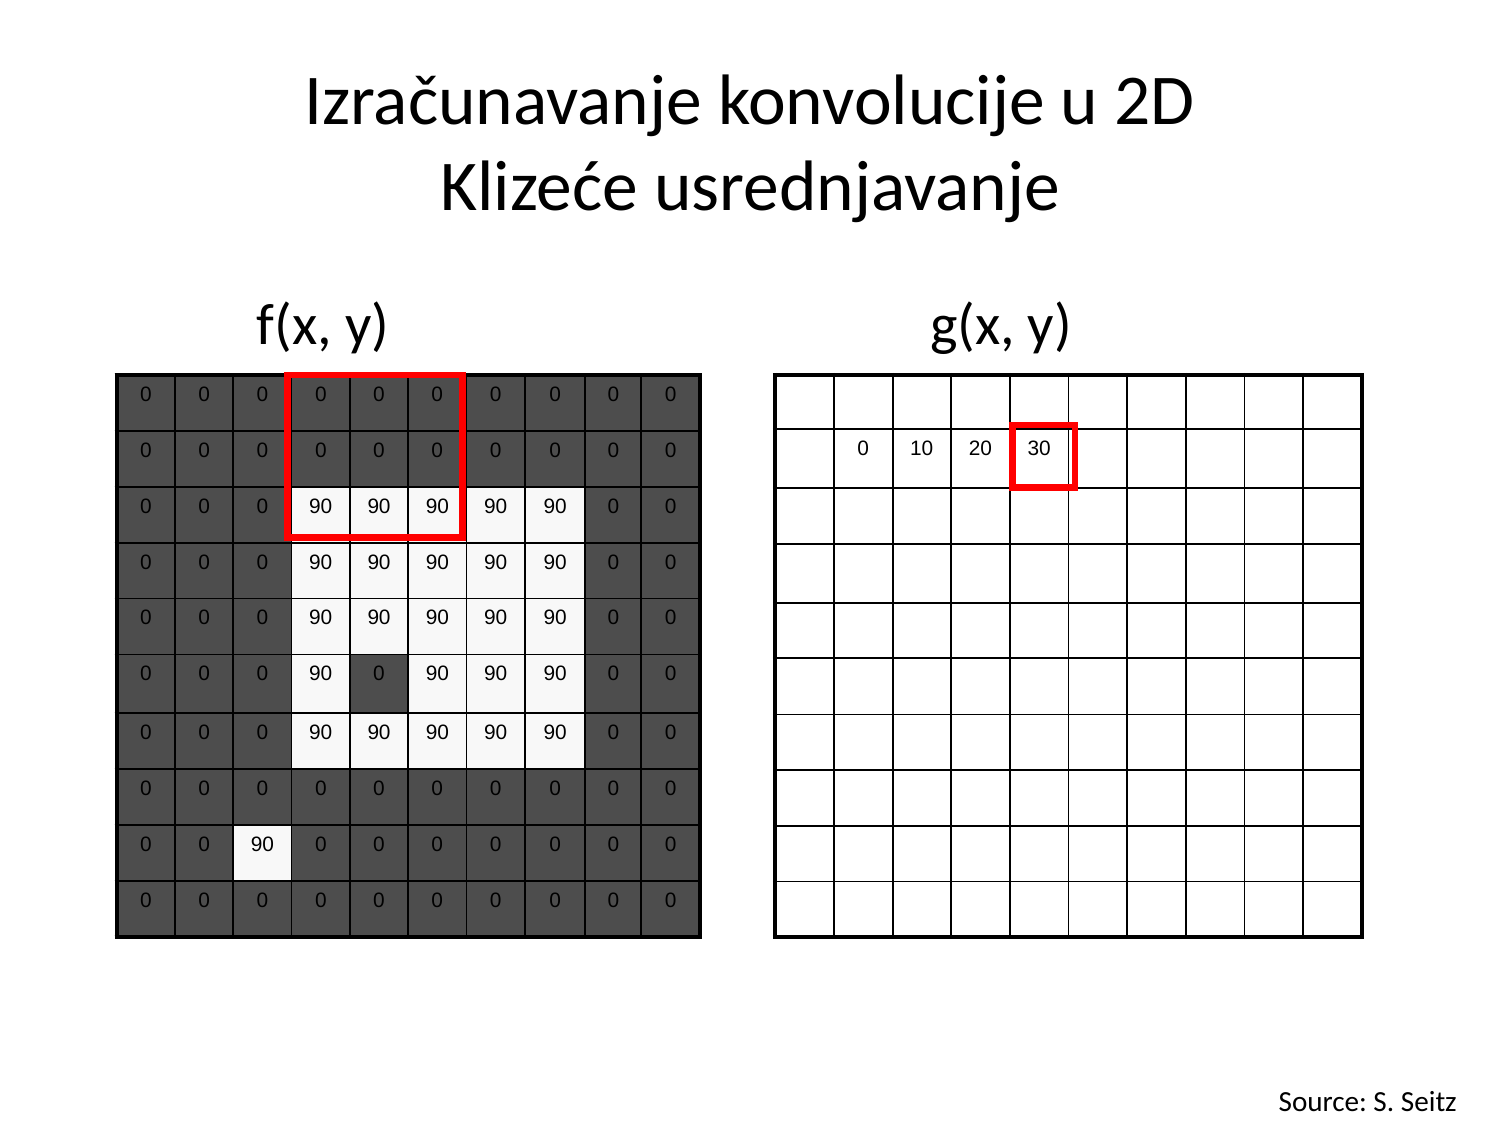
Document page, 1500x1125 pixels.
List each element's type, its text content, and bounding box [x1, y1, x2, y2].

table_cell [1069, 545, 1126, 602]
table_cell 90 [292, 538, 349, 542]
table_cell [1187, 545, 1244, 602]
table_cell [1011, 489, 1068, 543]
table_cell 0 [176, 714, 232, 768]
table_cell [952, 545, 1009, 602]
table_cell [1128, 715, 1185, 769]
table_cell 0 [586, 826, 640, 880]
table_cell [1187, 659, 1244, 714]
table_header [894, 377, 950, 428]
table_cell 90 [409, 714, 466, 768]
table_cell 0 [176, 432, 232, 486]
table_cell 0 [176, 826, 232, 880]
table_cell 0 [351, 882, 407, 935]
table_cell 0 [119, 544, 174, 598]
table_cell 0 [467, 826, 524, 880]
table_cell 90 [526, 714, 584, 768]
table_cell 0 [526, 882, 584, 935]
table_header [952, 377, 1009, 428]
table_cell 0 [119, 488, 174, 542]
table_cell [894, 545, 950, 602]
table_cell 0 [176, 770, 232, 824]
table_cell 90 [467, 655, 524, 712]
table_cell [894, 604, 950, 657]
table_cell 90 [526, 655, 584, 712]
table_cell [777, 489, 833, 543]
title Izračunavanje konvolucije u 2D Klizeće usrednjavanje [75, 45, 1425, 233]
table_header [1187, 377, 1244, 428]
table_cell [835, 882, 892, 935]
table_cell 90 [467, 714, 524, 768]
table_cell [1245, 659, 1302, 714]
table_cell [894, 659, 950, 714]
table_cell 0 [292, 882, 349, 935]
table_cell [1128, 827, 1185, 881]
table_cell 0 [467, 770, 524, 824]
table_cell 0 [642, 432, 698, 486]
table_cell 0 [586, 882, 640, 935]
table_cell [1075, 430, 1126, 487]
table_header [777, 377, 833, 428]
table_cell [1011, 827, 1068, 881]
table_cell [777, 882, 833, 935]
table_cell 0 [119, 599, 174, 654]
table_cell [1245, 882, 1302, 935]
table_cell [1245, 771, 1302, 825]
table_cell [952, 715, 1009, 769]
table_cell [1304, 827, 1360, 881]
table_cell 0 [467, 432, 524, 486]
table_cell [1187, 827, 1244, 881]
table_cell 0 [176, 655, 232, 712]
table_cell 0 [526, 770, 584, 824]
table_cell 90 [526, 544, 584, 598]
table_cell 0 [234, 599, 291, 654]
text_box g(x, y) [915, 278, 1105, 364]
table_cell 90 [351, 544, 407, 598]
table_cell [1304, 771, 1360, 825]
table_header [835, 377, 892, 428]
table_cell [777, 430, 833, 487]
table_cell 0 [351, 826, 407, 880]
table_cell 0 [586, 655, 640, 712]
table_cell [952, 827, 1009, 881]
table_cell [1187, 771, 1244, 825]
table_cell 0 [586, 599, 640, 654]
table_cell [1011, 604, 1068, 657]
table_cell [777, 659, 833, 714]
table_cell 90 [292, 714, 349, 768]
table_cell 90 [409, 655, 466, 712]
table_cell [1069, 715, 1126, 769]
table_cell 0 [351, 655, 407, 712]
table_cell 90 [467, 599, 524, 654]
table_cell 0 [409, 882, 466, 935]
table_cell 0 [642, 488, 698, 542]
table_cell 90 [351, 714, 407, 768]
table_header 0 [234, 377, 287, 430]
table_cell [1187, 715, 1244, 769]
table_cell [1069, 882, 1126, 935]
table_cell [835, 604, 892, 657]
table_cell 0 [176, 882, 232, 935]
table_cell [894, 715, 950, 769]
table_cell [1304, 715, 1360, 769]
table_cell 0 [586, 770, 640, 824]
table_cell 0 [176, 544, 232, 598]
table_cell 0 [586, 544, 640, 598]
table_cell [835, 715, 892, 769]
table_cell 0 [234, 770, 291, 824]
table_cell [1304, 882, 1360, 935]
table_cell 90 [526, 599, 584, 654]
table_cell 0 [526, 432, 584, 486]
table_cell [777, 604, 833, 657]
table_cell [1187, 430, 1244, 487]
table_cell [1069, 827, 1126, 881]
table_cell 0 [467, 882, 524, 935]
table_cell [1128, 659, 1185, 714]
table_cell [1128, 771, 1185, 825]
table_cell [1187, 489, 1244, 543]
table_cell 90 [292, 544, 349, 598]
table_cell [1304, 659, 1360, 714]
table_cell [1128, 489, 1185, 543]
table_cell 0 [119, 655, 174, 712]
table_cell [777, 827, 833, 881]
table_header [1245, 377, 1302, 428]
table_cell [835, 771, 892, 825]
table_cell 0 [234, 655, 291, 712]
table_cell 0 [351, 770, 407, 824]
table_cell 10 [894, 430, 950, 487]
table_cell 90 [467, 544, 524, 598]
table_cell 90 [409, 544, 466, 598]
table_cell [835, 659, 892, 714]
table_cell [1187, 604, 1244, 657]
table_cell [952, 489, 1009, 543]
table_cell [777, 545, 833, 602]
table_cell [1128, 430, 1185, 487]
table_cell [952, 882, 1009, 935]
table_header [1128, 377, 1185, 428]
text_box f(x, y) [242, 278, 431, 364]
table_cell 0 [234, 432, 287, 486]
table_cell [1069, 659, 1126, 714]
table_cell 0 [119, 882, 174, 935]
table_cell 90 [292, 599, 349, 654]
table_cell 90 [292, 655, 349, 712]
table_cell [894, 827, 950, 881]
table_header 0 [176, 377, 232, 430]
table_cell 0 [586, 432, 640, 486]
table_cell [1011, 882, 1068, 935]
table_cell 0 [292, 826, 349, 880]
table_cell 0 [586, 488, 640, 542]
table_header 0 [119, 377, 174, 430]
table_cell 0 [234, 488, 291, 542]
table_header 0 [467, 377, 524, 430]
table_cell 90 [234, 826, 291, 880]
table_cell 90 [409, 599, 466, 654]
table_cell [835, 489, 892, 543]
table_cell [1304, 604, 1360, 657]
table_cell 0 [119, 714, 174, 768]
table_cell 0 [642, 599, 698, 654]
table_cell [1069, 604, 1126, 657]
table_cell 0 [409, 826, 466, 880]
table_cell [1128, 545, 1185, 602]
table_cell [1011, 659, 1068, 714]
table_cell 0 [176, 599, 232, 654]
table_header 0 [526, 377, 584, 430]
table_cell [777, 771, 833, 825]
table_cell 0 [642, 544, 698, 598]
table_cell 90 [351, 538, 407, 542]
table_cell 0 [234, 882, 291, 935]
text_box [287, 374, 463, 538]
table_cell 0 [119, 826, 174, 880]
table_cell 0 [292, 770, 349, 824]
table_cell 0 [526, 826, 584, 880]
table_cell [1069, 489, 1126, 543]
table_header 0 [586, 377, 640, 430]
table_header [1069, 377, 1126, 428]
table_cell 90 [409, 488, 466, 542]
table_cell 0 [119, 432, 174, 486]
table_cell [952, 604, 1009, 657]
table_cell [1245, 827, 1302, 881]
table_cell [1011, 715, 1068, 769]
table_cell 0 [642, 770, 698, 824]
table_cell [894, 489, 950, 543]
table_cell 90 [467, 488, 524, 542]
table_cell [835, 545, 892, 602]
table_cell [1011, 771, 1068, 825]
table_cell 0 [642, 882, 698, 935]
table_header [1011, 377, 1068, 428]
table_cell 0 [642, 655, 698, 712]
table_cell [1128, 882, 1185, 935]
table_cell [1011, 545, 1068, 602]
table_cell [1069, 771, 1126, 825]
table_cell [1245, 604, 1302, 657]
table_cell 0 [642, 826, 698, 880]
table_cell 90 [526, 488, 584, 542]
table_cell [835, 827, 892, 881]
table_cell 0 [586, 714, 640, 768]
table_cell [1304, 489, 1360, 543]
table_cell [1187, 882, 1244, 935]
table_cell [1304, 545, 1360, 602]
table_cell 0 [835, 430, 892, 487]
table_header [1304, 377, 1360, 428]
table_cell 0 [119, 770, 174, 824]
table_cell 90 [351, 599, 407, 654]
table_cell [1304, 430, 1360, 487]
table_cell 20 [952, 430, 1009, 487]
table_cell [1245, 545, 1302, 602]
text_box Source: S. Seitz [1263, 1074, 1473, 1125]
table_header 0 [642, 377, 698, 430]
text_box [1012, 424, 1075, 488]
table_cell 0 [234, 544, 291, 598]
table_cell 0 [642, 714, 698, 768]
table_cell [1245, 430, 1302, 487]
table_cell [1128, 604, 1185, 657]
table_cell [952, 659, 1009, 714]
table_cell 0 [409, 770, 466, 824]
table_cell [952, 771, 1009, 825]
table_cell 0 [234, 714, 291, 768]
table_cell 0 [176, 488, 232, 542]
table_cell [894, 882, 950, 935]
table_cell [894, 771, 950, 825]
table_cell [777, 715, 833, 769]
table_cell [1245, 489, 1302, 543]
table_cell [1245, 715, 1302, 769]
